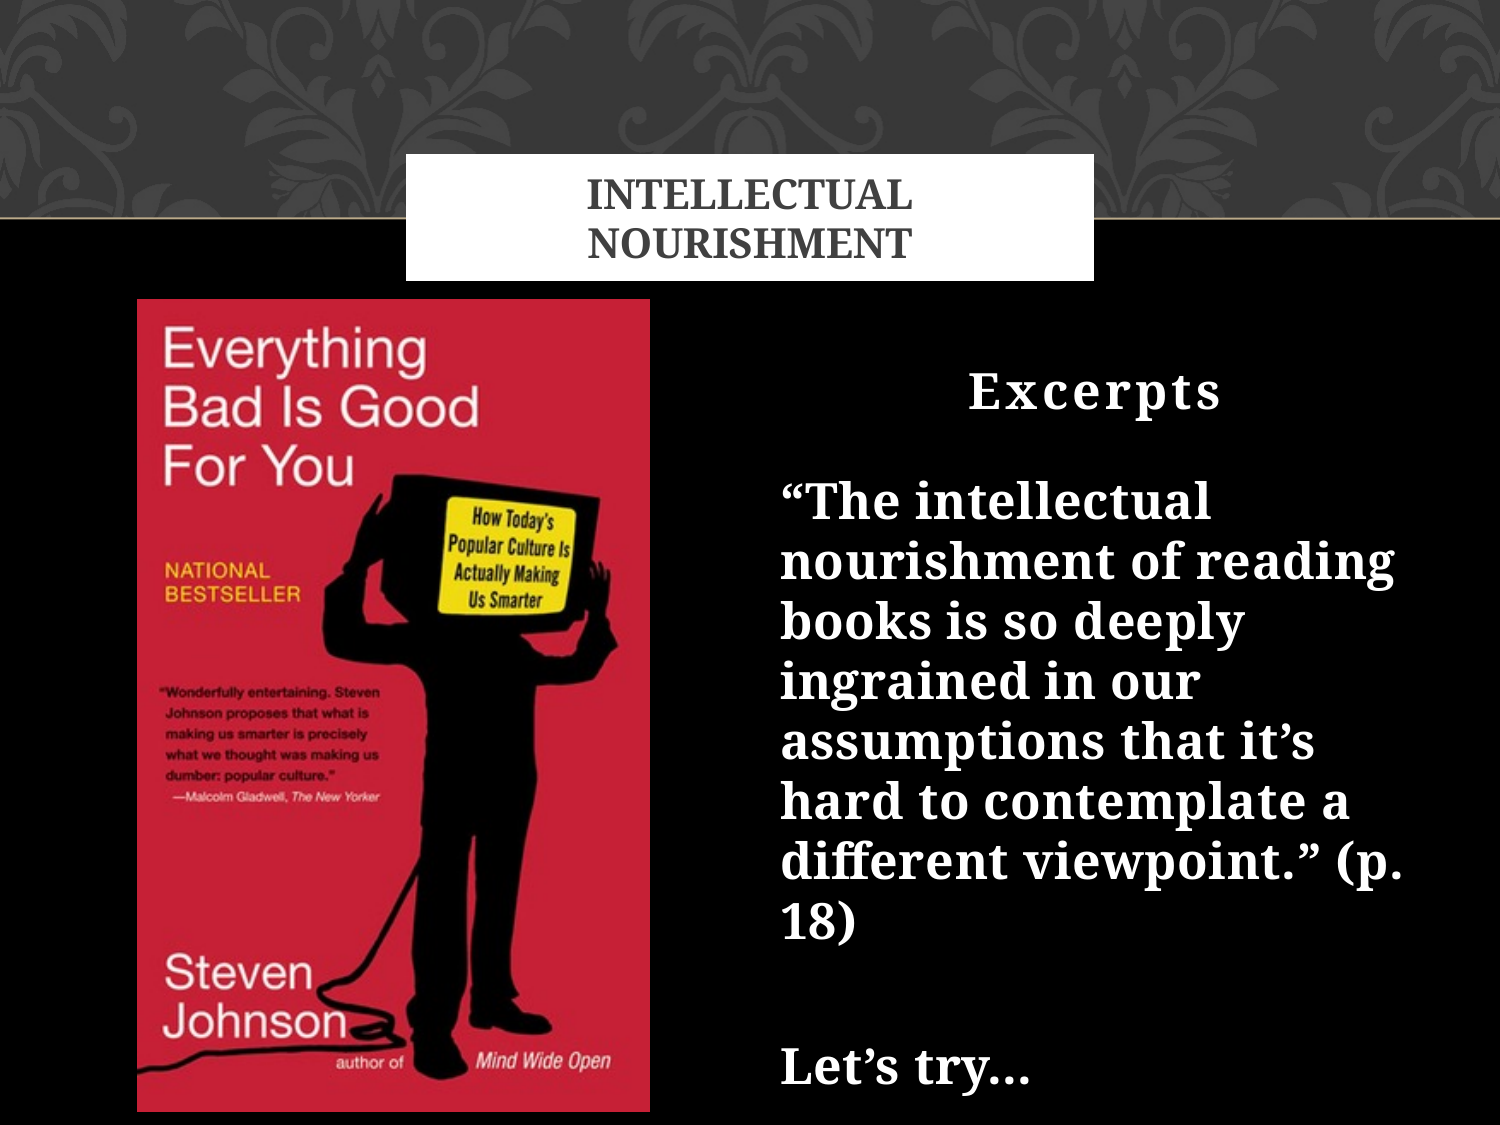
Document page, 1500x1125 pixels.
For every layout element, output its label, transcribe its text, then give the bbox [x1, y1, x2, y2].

title Intellectual nourishment [406, 154, 1094, 281]
picture [137, 299, 651, 1112]
list Excerpts [757, 323, 1433, 455]
list “The intellectual nourishment of reading books is so deeply ingrained in our assumptions that it’s hard to contemplate a different viewpoint.” (p. 18) Let’s try... [765, 461, 1425, 989]
